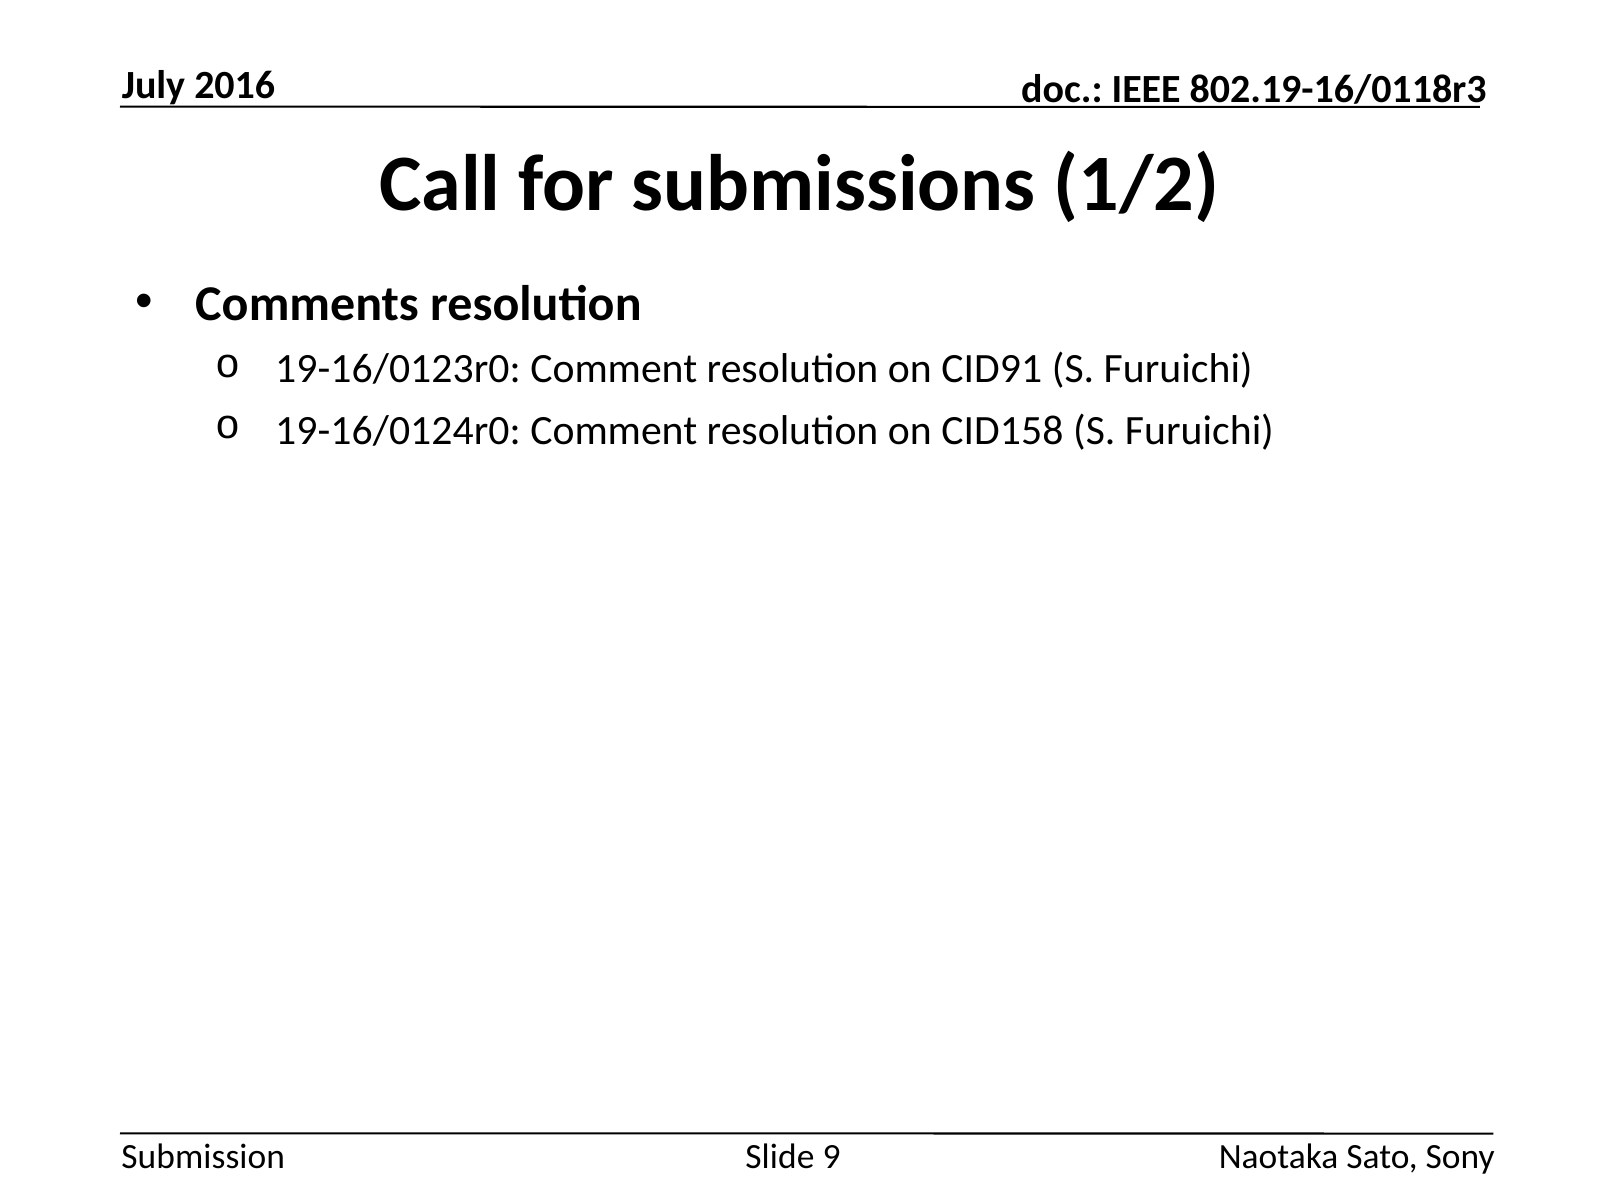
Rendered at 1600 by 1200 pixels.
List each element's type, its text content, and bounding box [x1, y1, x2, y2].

title Call for submissions (1/2) [119, 119, 1480, 238]
slide_number Slide 9 [733, 1132, 854, 1197]
footer Naotaka Sato, Sony [937, 1132, 1495, 1174]
list Comments resolution 19-16/0123r0: Comment resolution on CID91 (S. Furuichi) 19-16/0124r0: Comment resolution on CID158 (S. Furuichi) [119, 262, 1480, 1126]
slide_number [121, 58, 451, 107]
